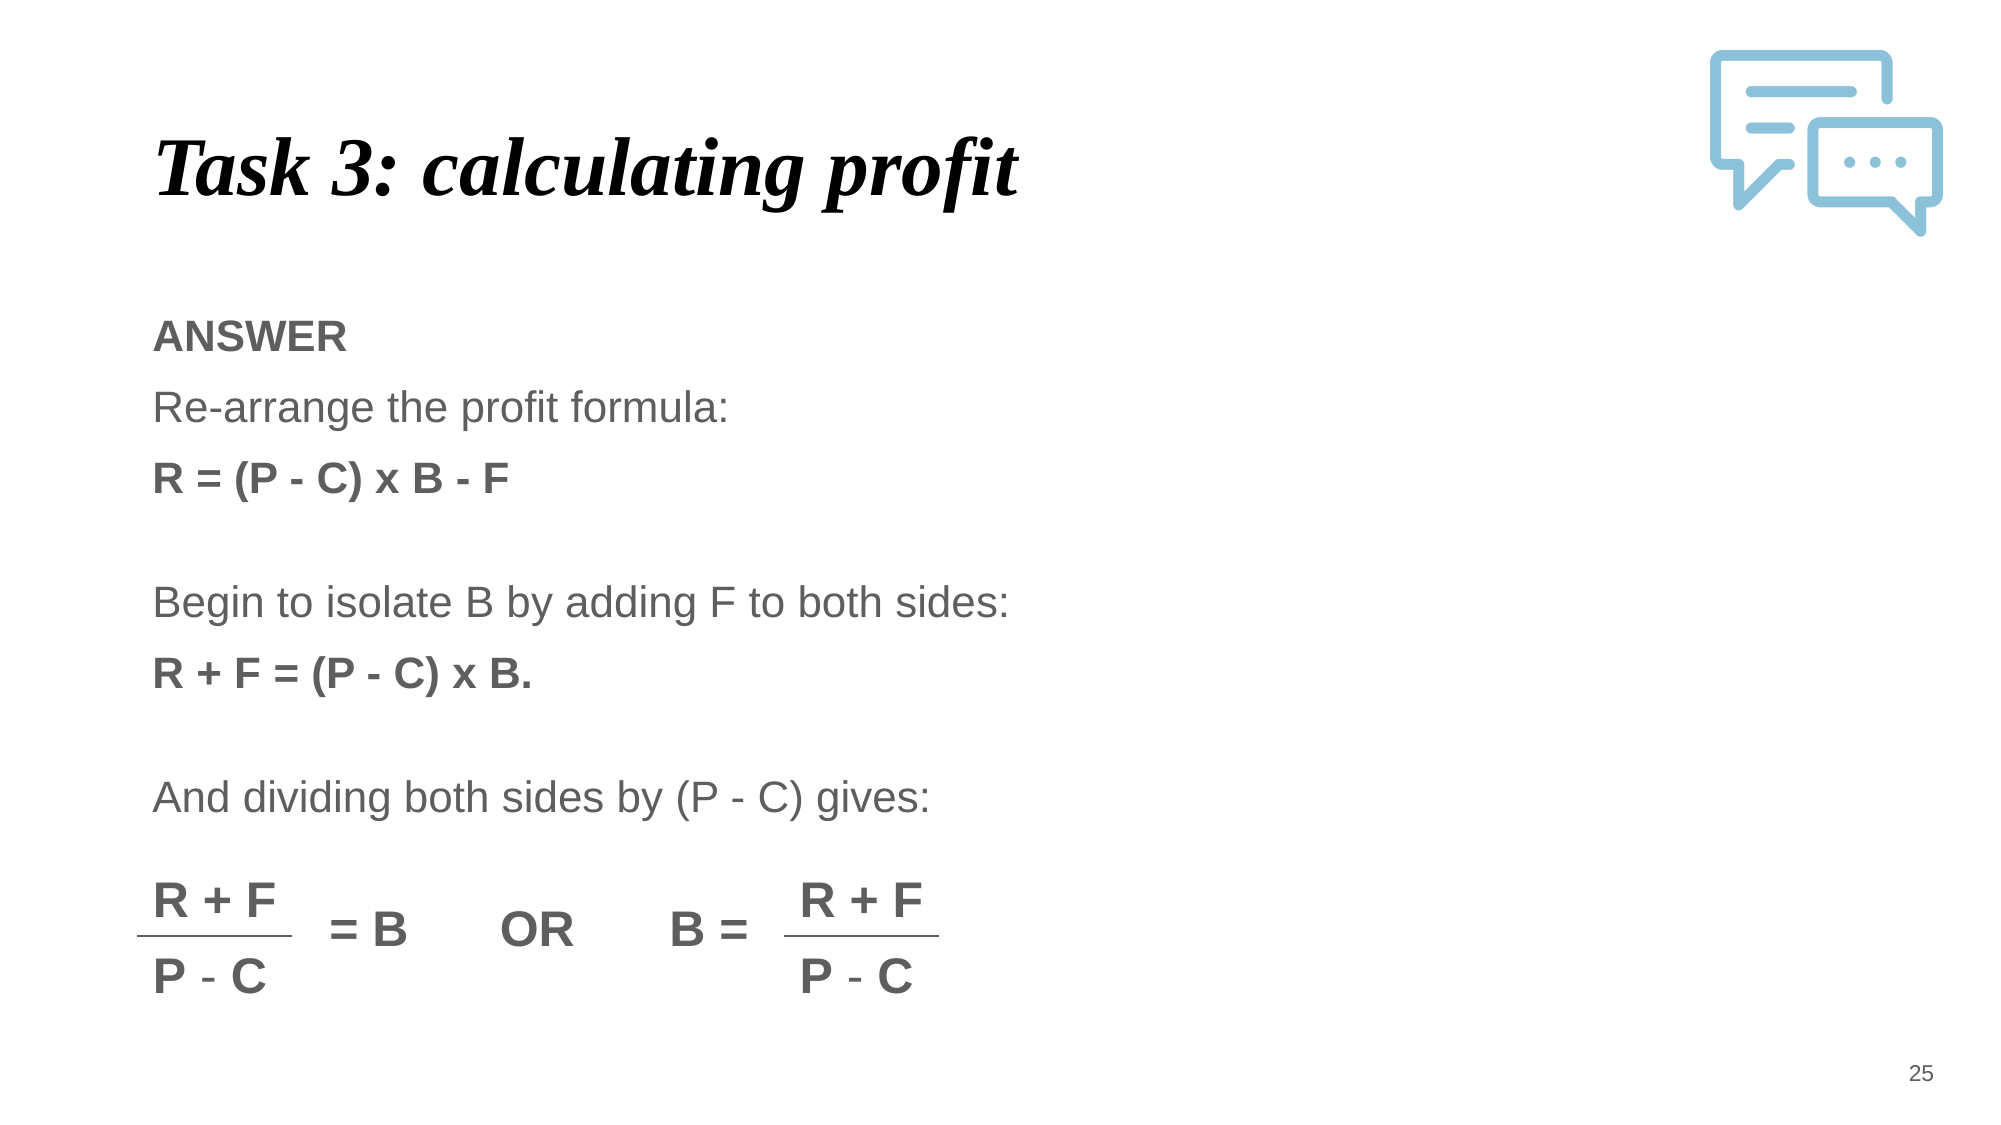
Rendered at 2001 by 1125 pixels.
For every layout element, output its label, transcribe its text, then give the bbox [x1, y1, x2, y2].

title Task 3: calculating profit [137, 59, 1660, 278]
text_box B = [654, 889, 764, 964]
text_box P - C [138, 937, 282, 1011]
text_box = B [314, 889, 424, 964]
text_box R + F [138, 860, 292, 935]
text_box R + F [784, 860, 939, 935]
list Answer Re-arrange the profit formula: R = (P - C) x B - F Begin to isolate B by adding F to both sides: R + F = (P - C) x B. And dividing both sides by (P - C) gives: [137, 299, 1654, 830]
picture [1660, 0, 1993, 310]
text_box P - C [784, 937, 929, 1011]
text_box OR [485, 889, 590, 964]
